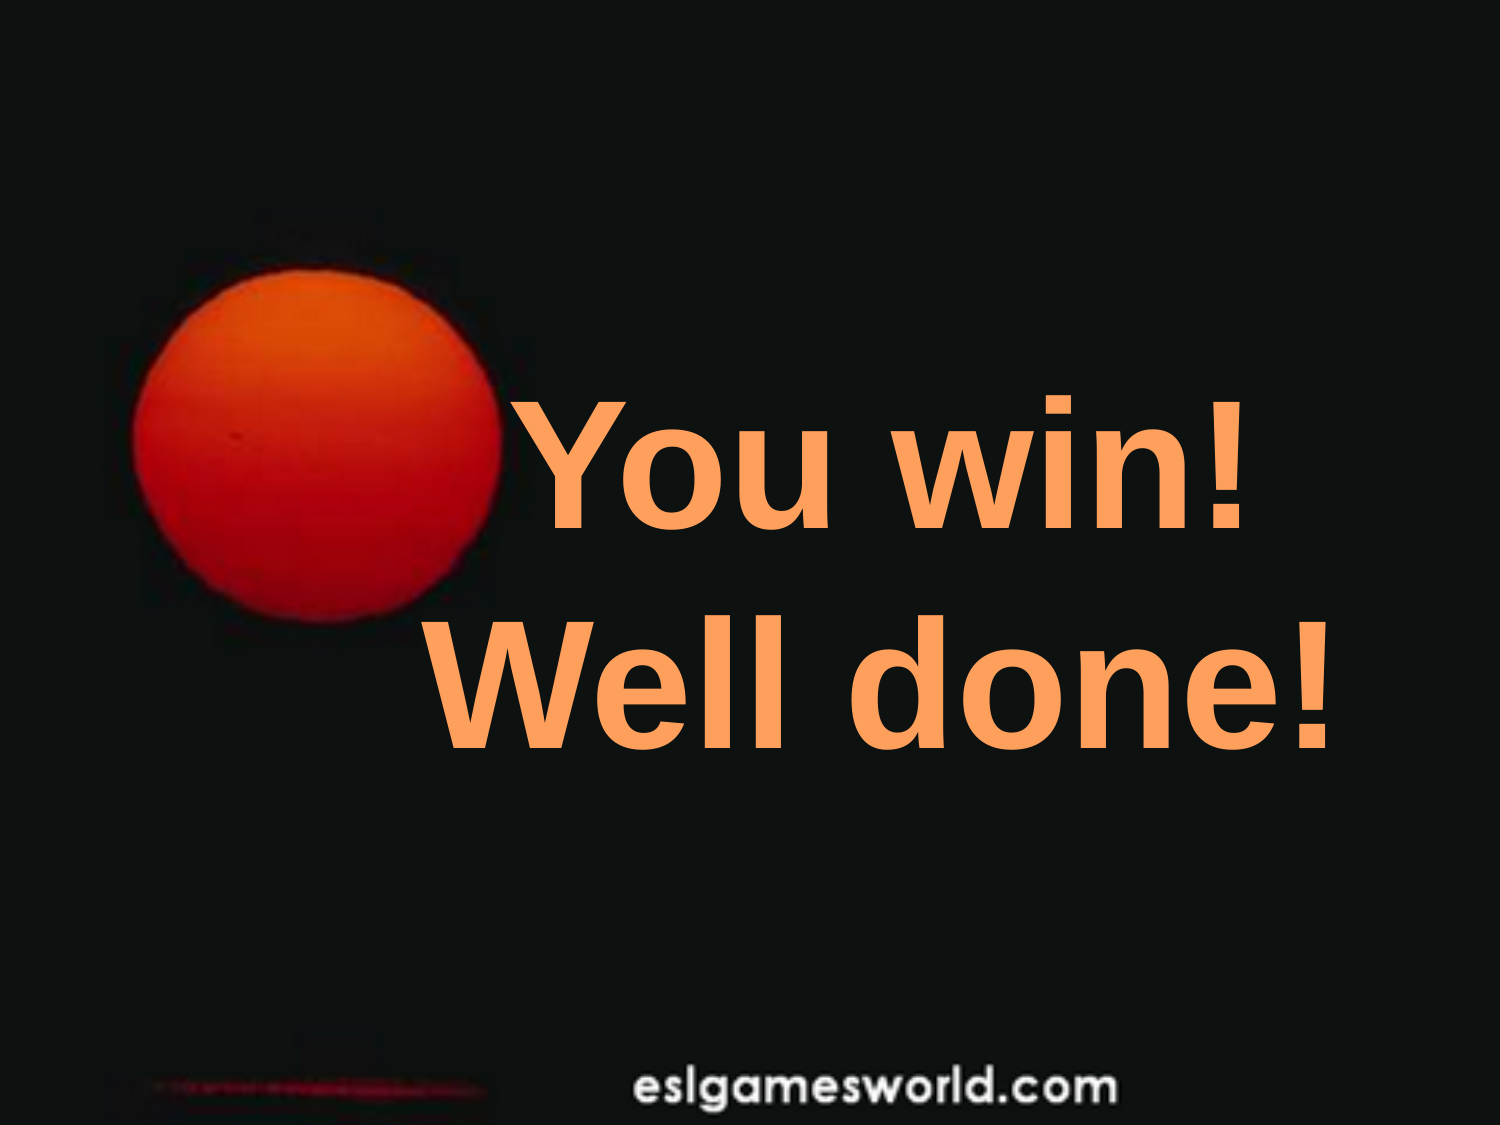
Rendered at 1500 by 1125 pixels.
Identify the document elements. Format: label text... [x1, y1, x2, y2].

text_box You win! Well done! [406, 337, 1360, 792]
picture [0, 0, 1500, 1125]
